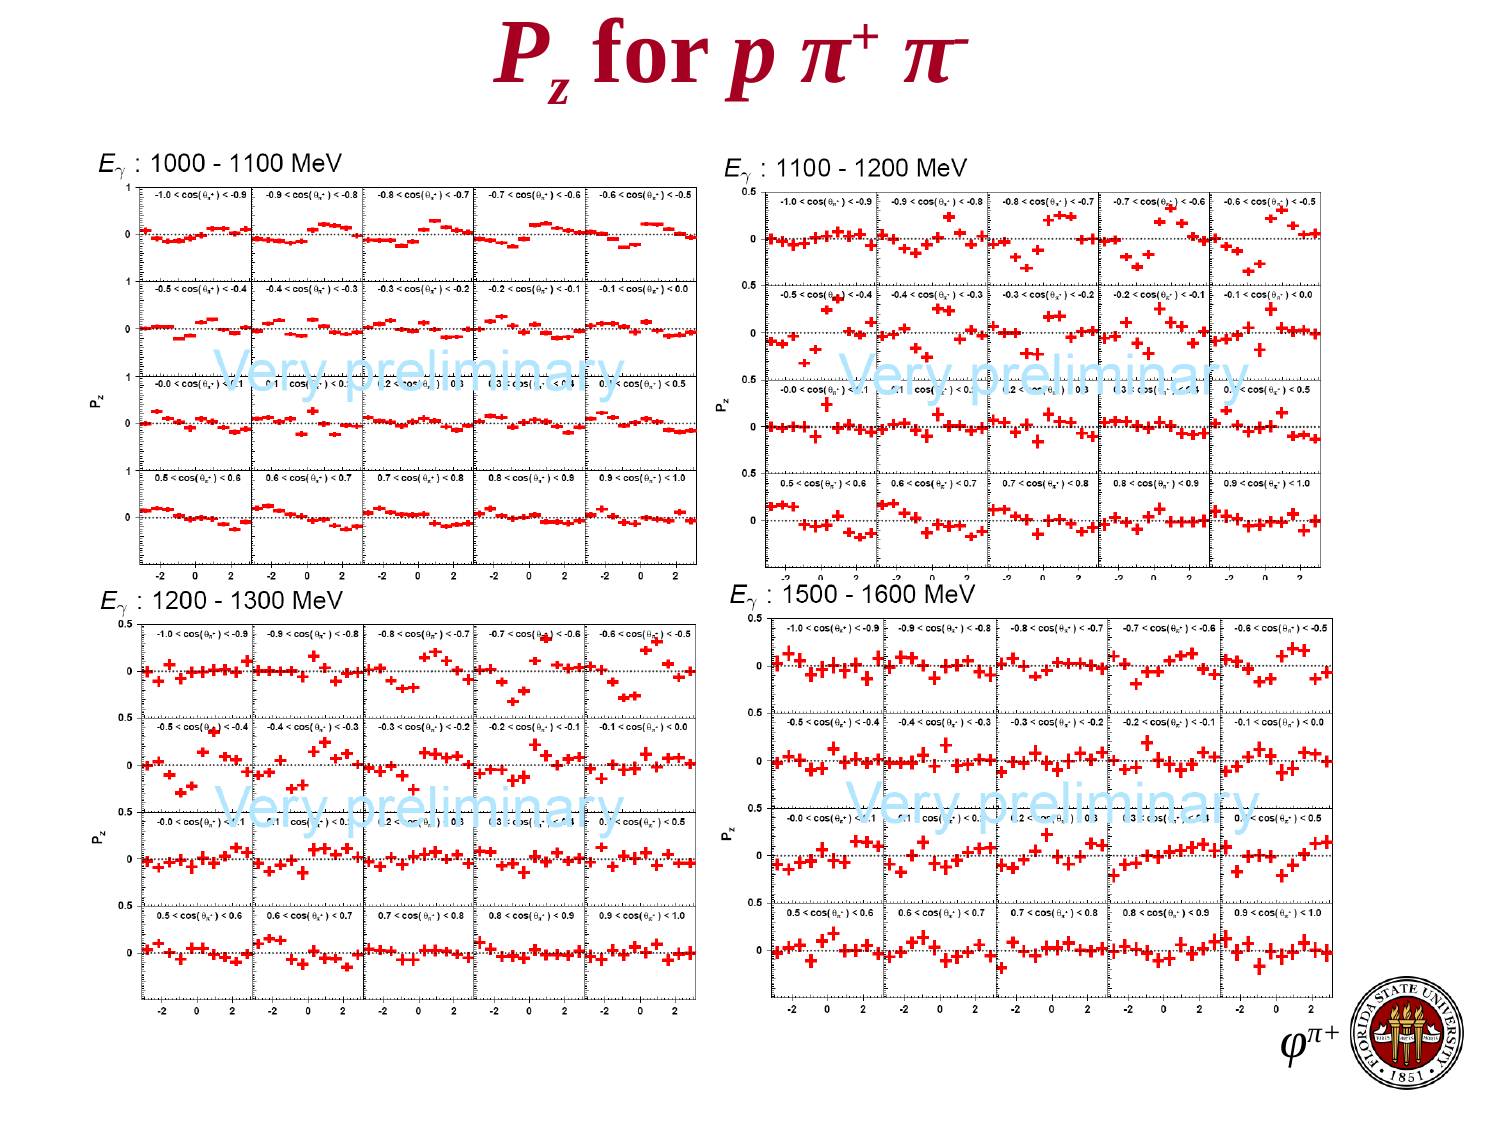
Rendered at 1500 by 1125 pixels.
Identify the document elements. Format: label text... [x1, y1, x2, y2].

title Pz for p π+ π- [87, 0, 1400, 229]
picture [87, 587, 701, 1015]
slide_number 52 [1074, 1042, 1333, 1103]
text_box φπ+ [1265, 1024, 1332, 1075]
picture [87, 149, 701, 583]
picture [712, 156, 1476, 1101]
